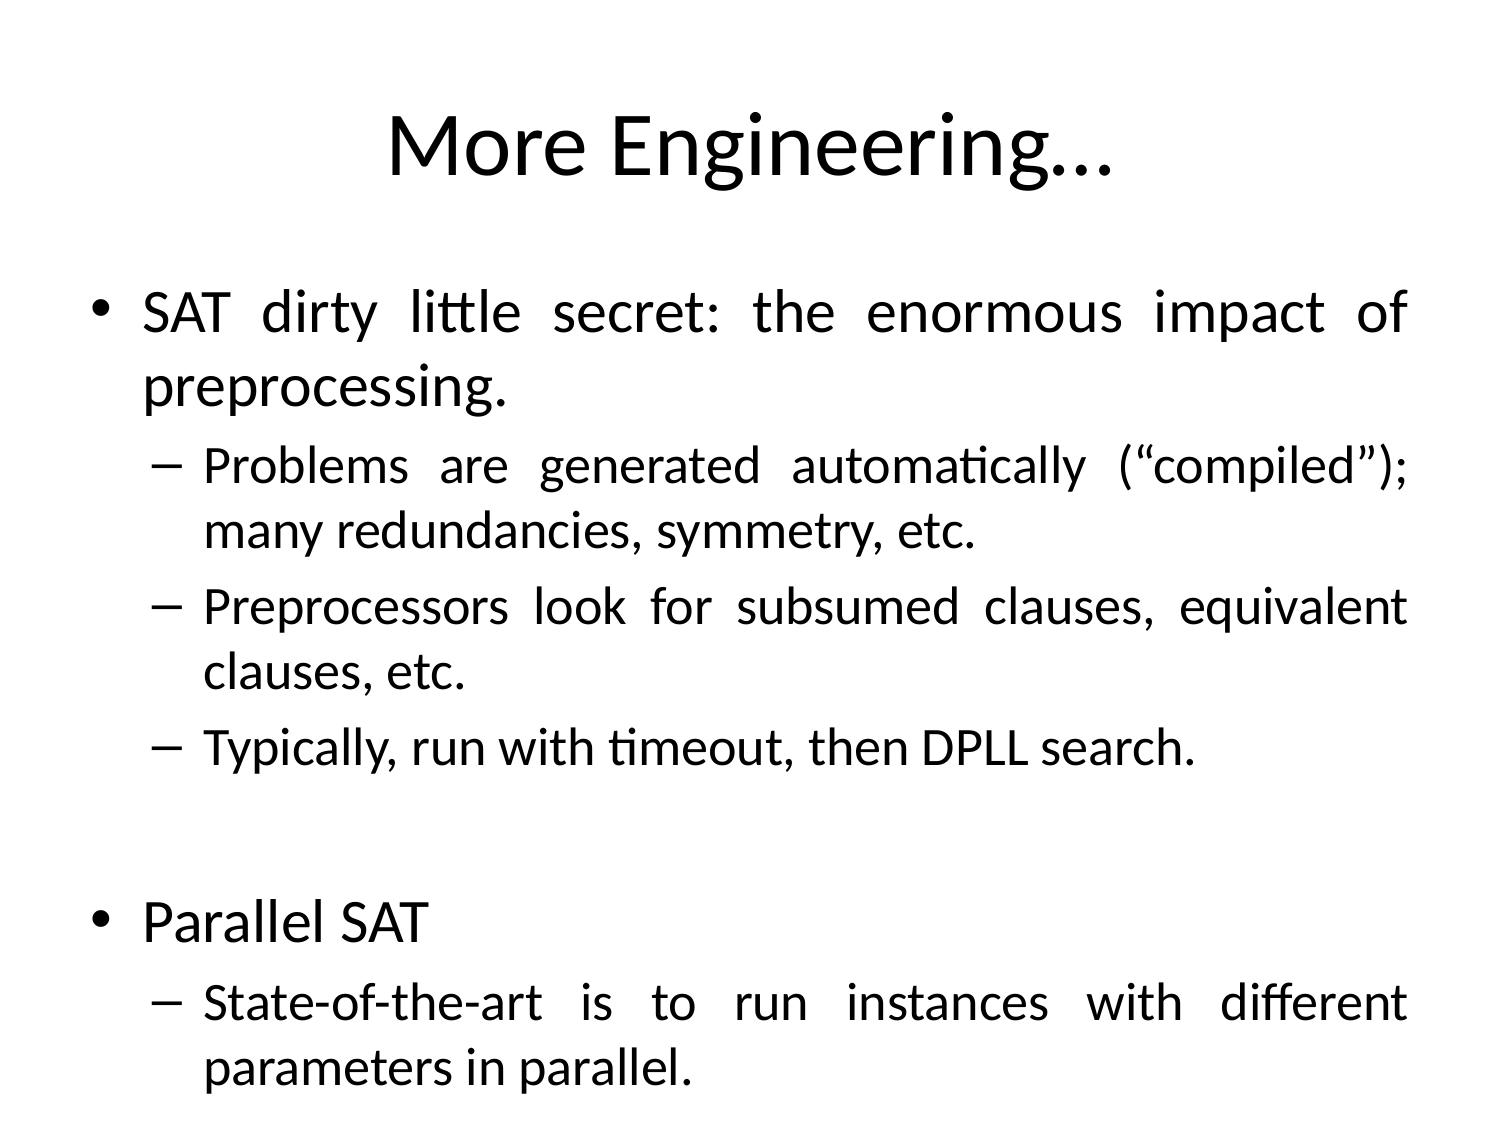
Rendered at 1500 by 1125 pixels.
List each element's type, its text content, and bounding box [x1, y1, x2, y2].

list SAT dirty little secret: the enormous impact of preprocessing. Problems are generated automatically (“compiled”); many redundancies, symmetry, etc. Preprocessors look for subsumed clauses, equivalent clauses, etc. Typically, run with timeout, then DPLL search. Parallel SAT State-of-the-art is to run instances with different parameters in parallel. [75, 262, 1425, 1105]
title More Engineering… [75, 45, 1425, 233]
